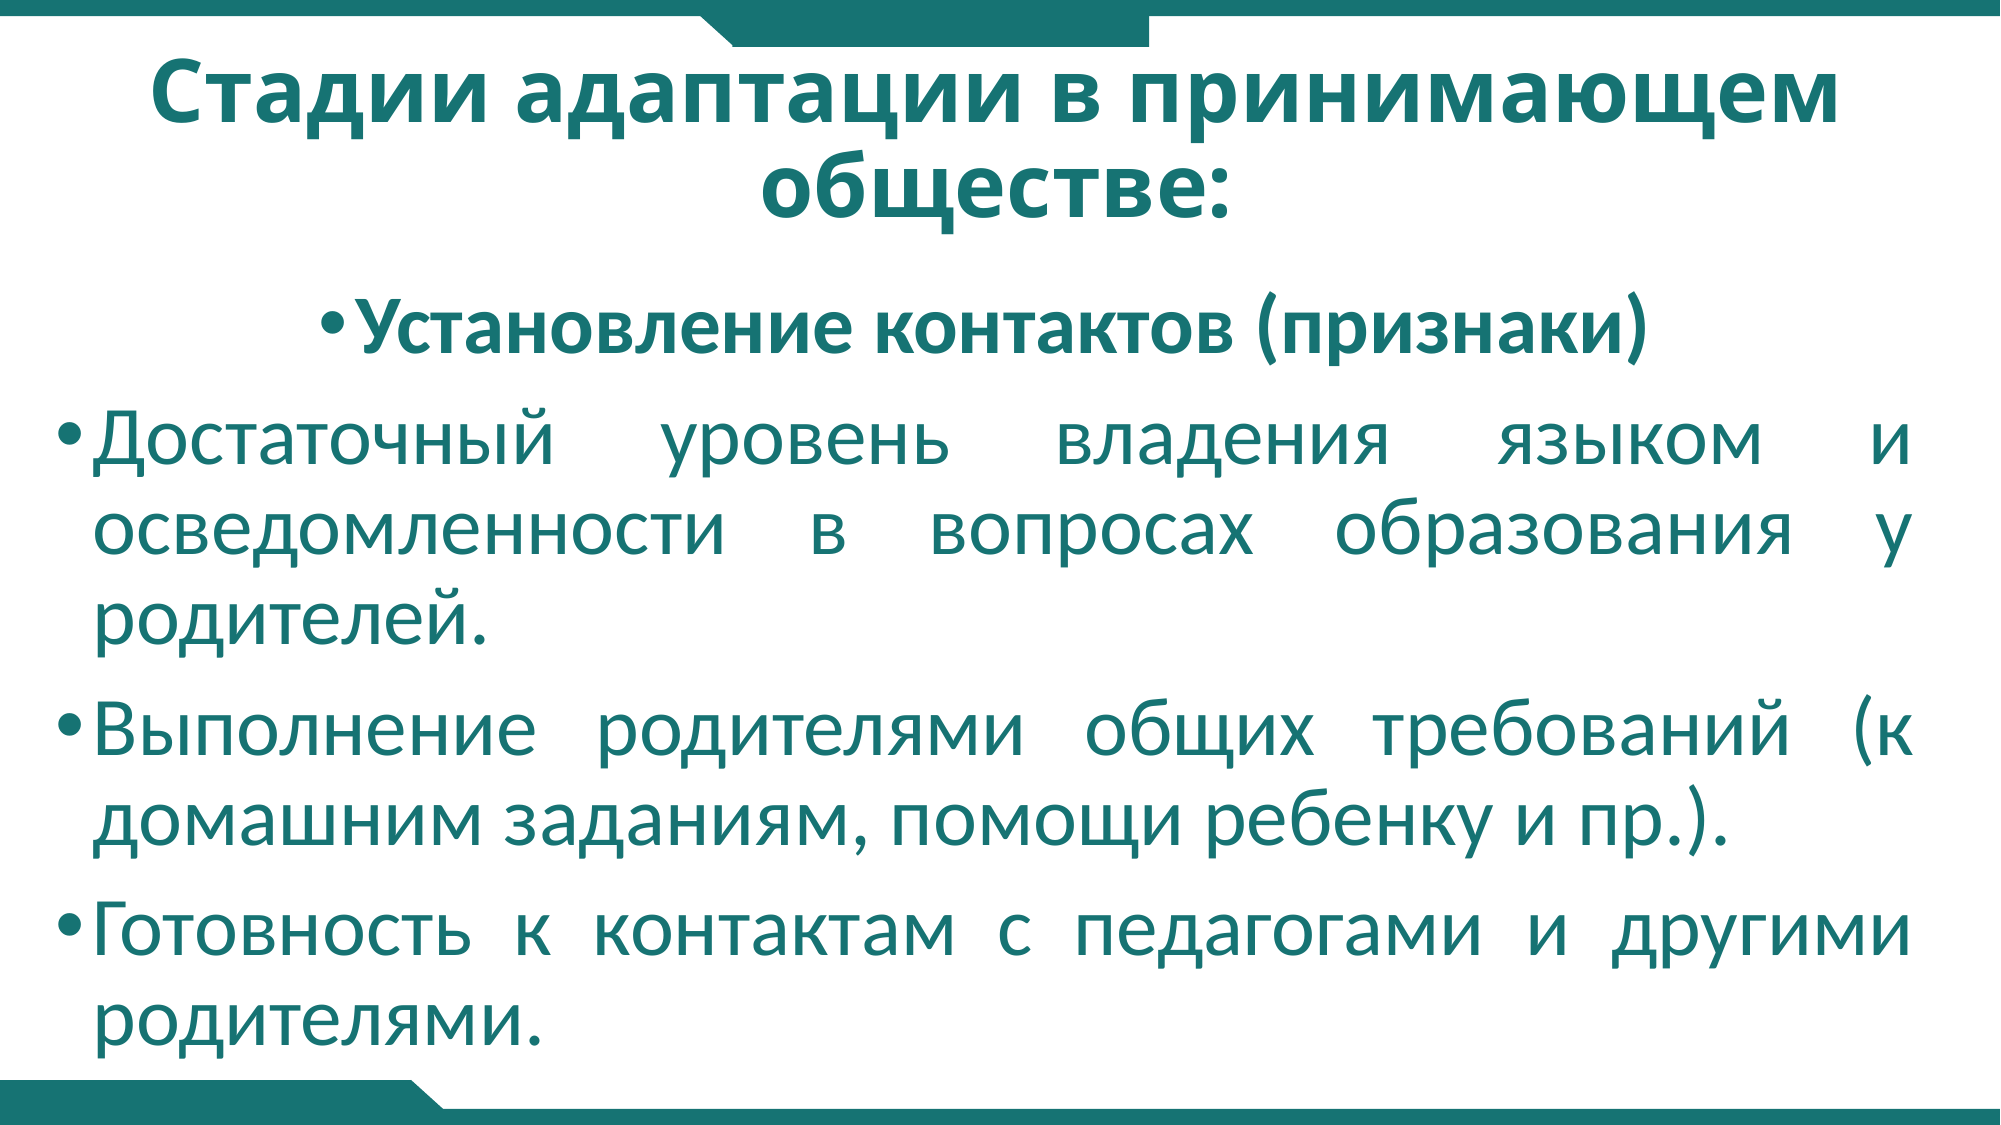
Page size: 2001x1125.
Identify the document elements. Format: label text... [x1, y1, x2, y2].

list Установление контактов (признаки) Достаточный уровень владения языком и осведомленности в вопросах образования у родителей. Выполнение родителями общих требований (к домашним заданиям, помощи ребенку и пр.). Готовность к контактам с педагогами и другими родителями. [40, 274, 1931, 1072]
title Стадии адаптации в принимающем обществе: [32, 38, 1960, 246]
